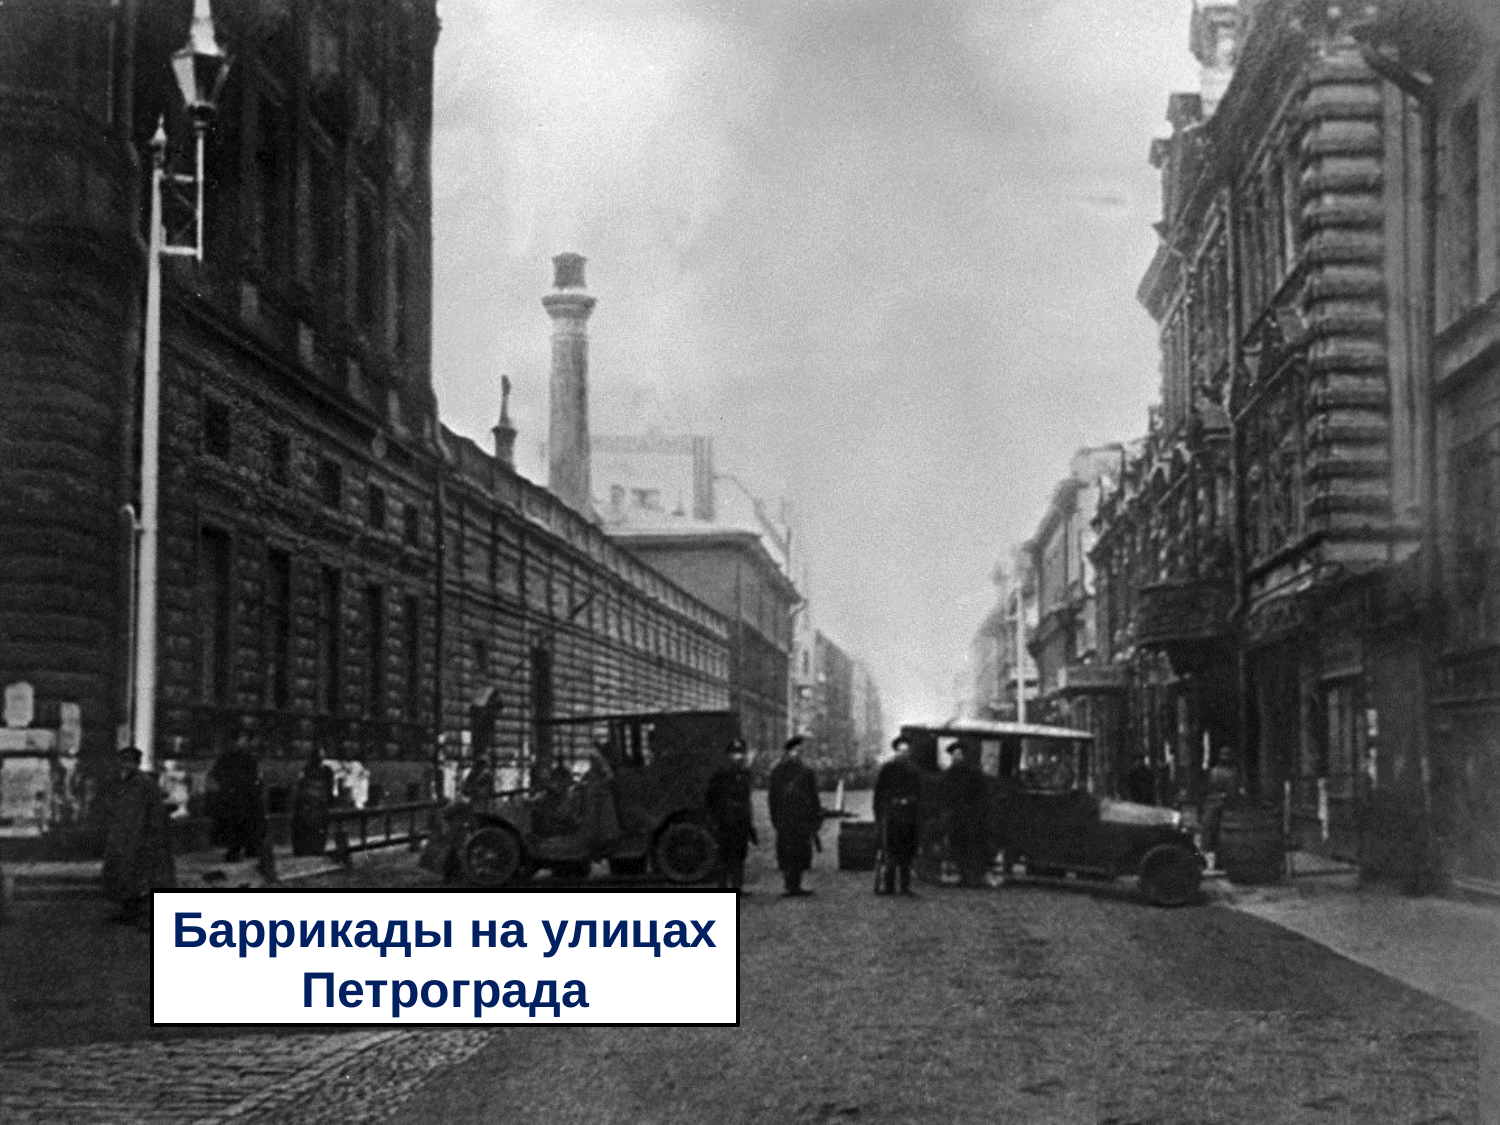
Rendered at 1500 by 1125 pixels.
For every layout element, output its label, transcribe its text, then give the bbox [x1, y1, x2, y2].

text_box Баррикады на улицах Петрограда [150, 888, 740, 1027]
picture [0, 0, 1500, 1125]
